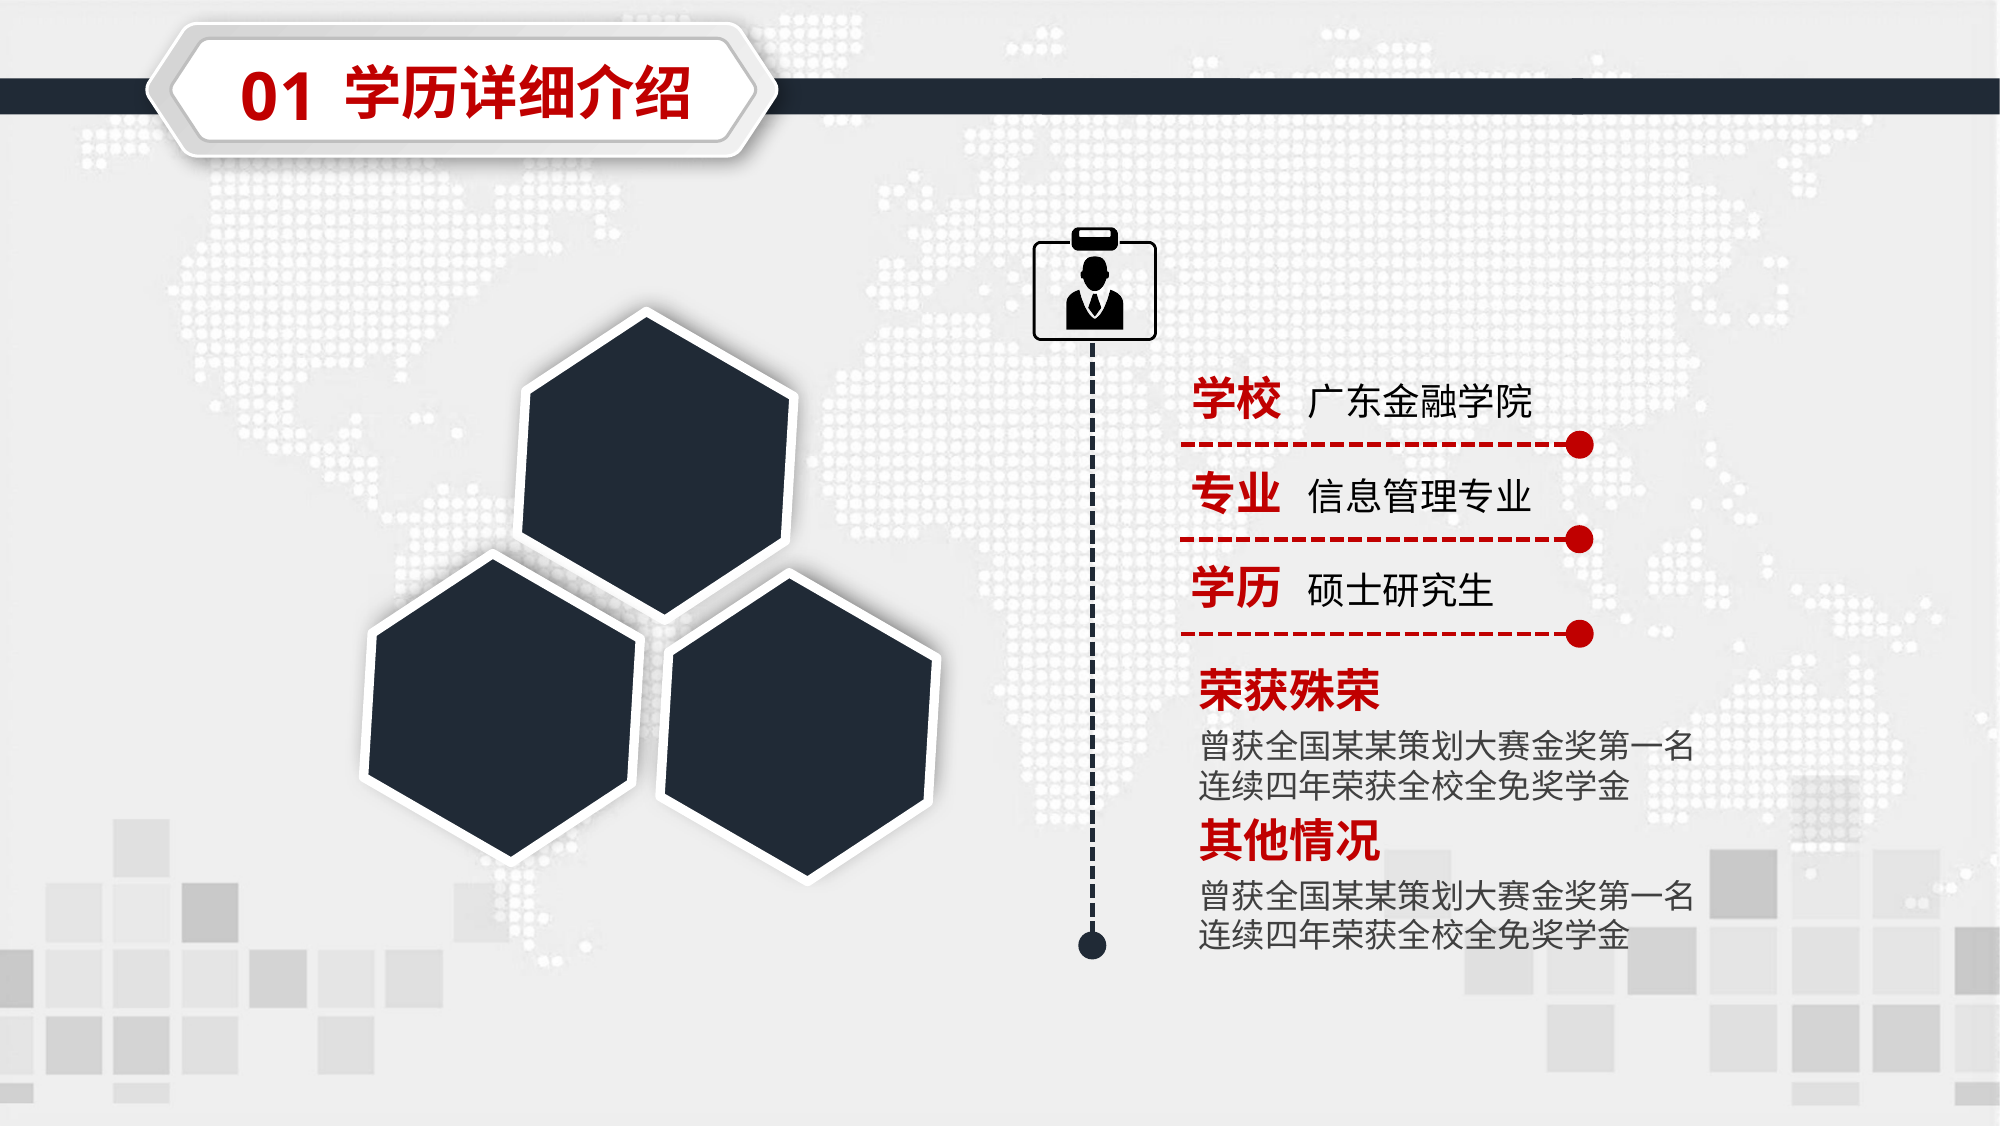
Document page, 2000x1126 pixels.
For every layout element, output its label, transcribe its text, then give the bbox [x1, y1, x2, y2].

text_box 其他情况 [1183, 803, 1405, 867]
text_box [1565, 619, 1594, 648]
text_box [1565, 430, 1594, 459]
text_box [361, 551, 643, 865]
text_box 曾获全国某某策划大赛金奖第一名 连续四年荣获全校全免奖学金 [1183, 717, 1713, 813]
text_box 曾获全国某某策划大赛金奖第一名 连续四年荣获全校全免奖学金 [1183, 867, 1713, 963]
text_box [1078, 931, 1107, 960]
text_box [1565, 525, 1594, 554]
picture [0, 115, 2000, 1126]
text_box [0, 78, 140, 115]
text_box 学历详细介绍 [328, 49, 1493, 180]
text_box 专业 信息管理专业 [1175, 456, 1548, 527]
text_box 学历 硕士研究生 [1175, 551, 1511, 622]
text_box [1493, 78, 1571, 115]
picture [0, 0, 2000, 78]
text_box 荣获殊荣 [1183, 654, 1405, 717]
text_box [515, 309, 797, 623]
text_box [146, 23, 778, 157]
text_box 学校 广东金融学院 [1176, 362, 1549, 432]
text_box [1571, 78, 2000, 115]
text_box [657, 570, 939, 884]
